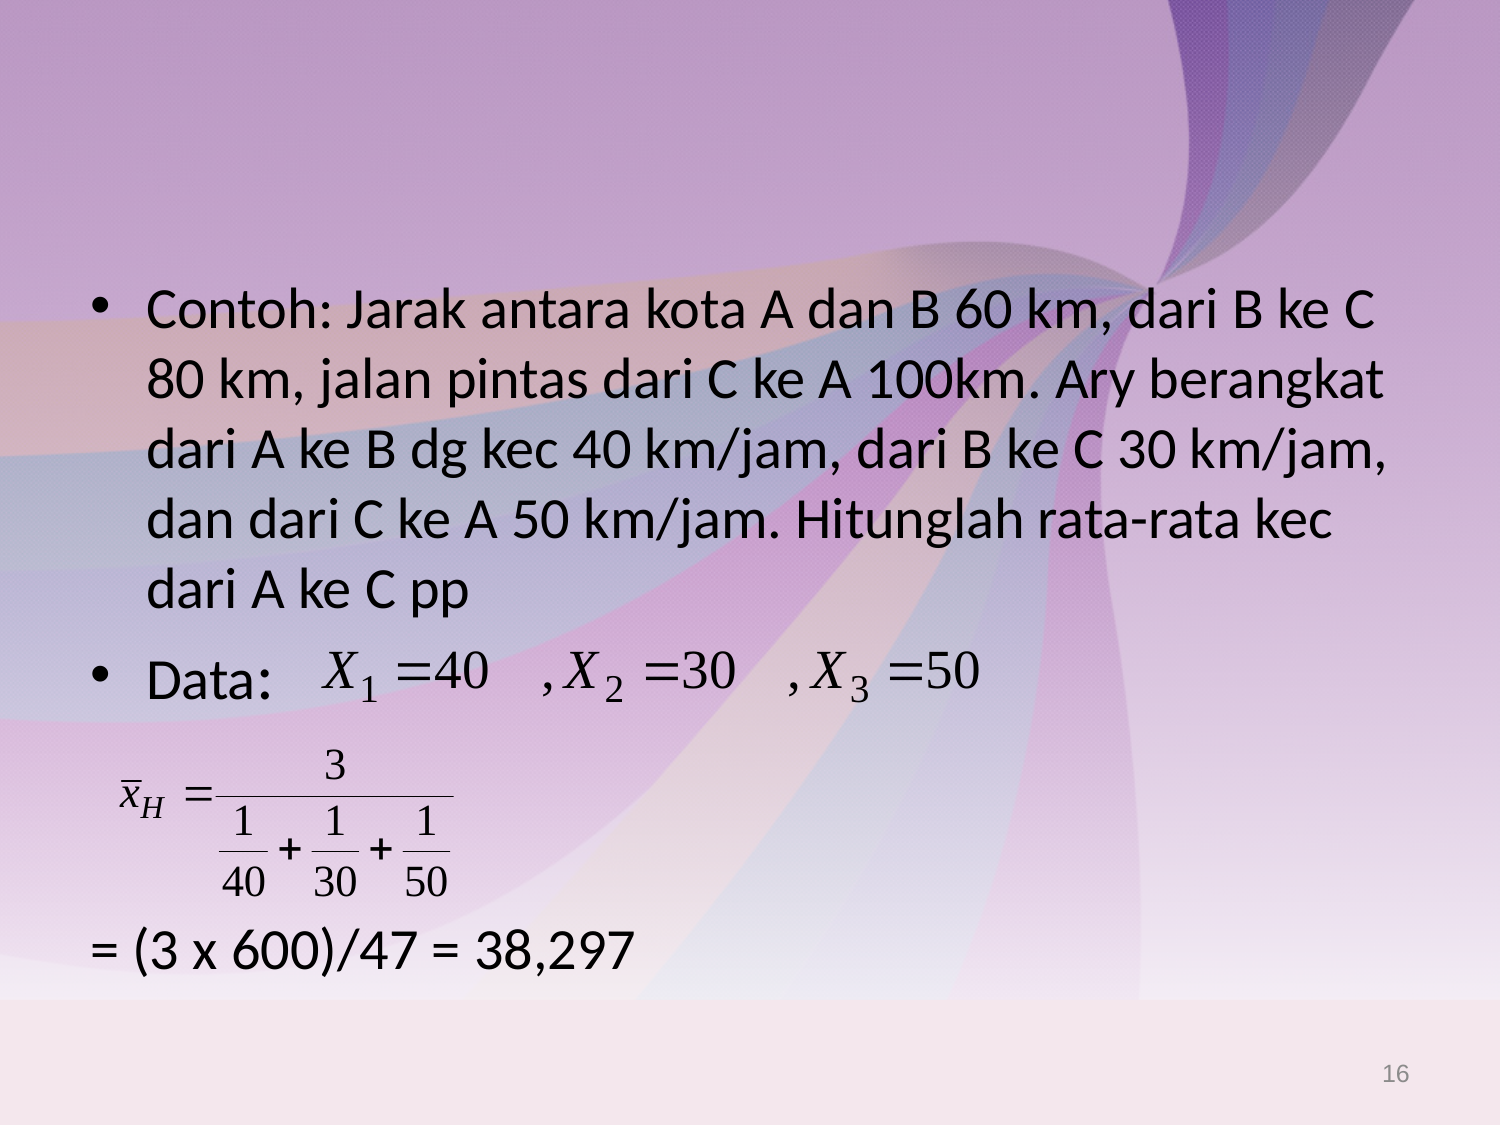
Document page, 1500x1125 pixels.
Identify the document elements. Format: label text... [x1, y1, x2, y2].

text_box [112, 737, 463, 907]
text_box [312, 637, 988, 713]
list Contoh: Jarak antara kota A dan B 60 km, dari B ke C 80 km, jalan pintas dari C ke A 100km. Ary berangkat dari A ke B dg kec 40 km/jam, dari B ke C 30 km/jam, dan dari C ke A 50 km/jam. Hitunglah rata-rata kec dari A ke C pp Data: = (3 x 600)/47 = 38,297 [74, 262, 1426, 1006]
slide_number 16 [1074, 1042, 1425, 1103]
